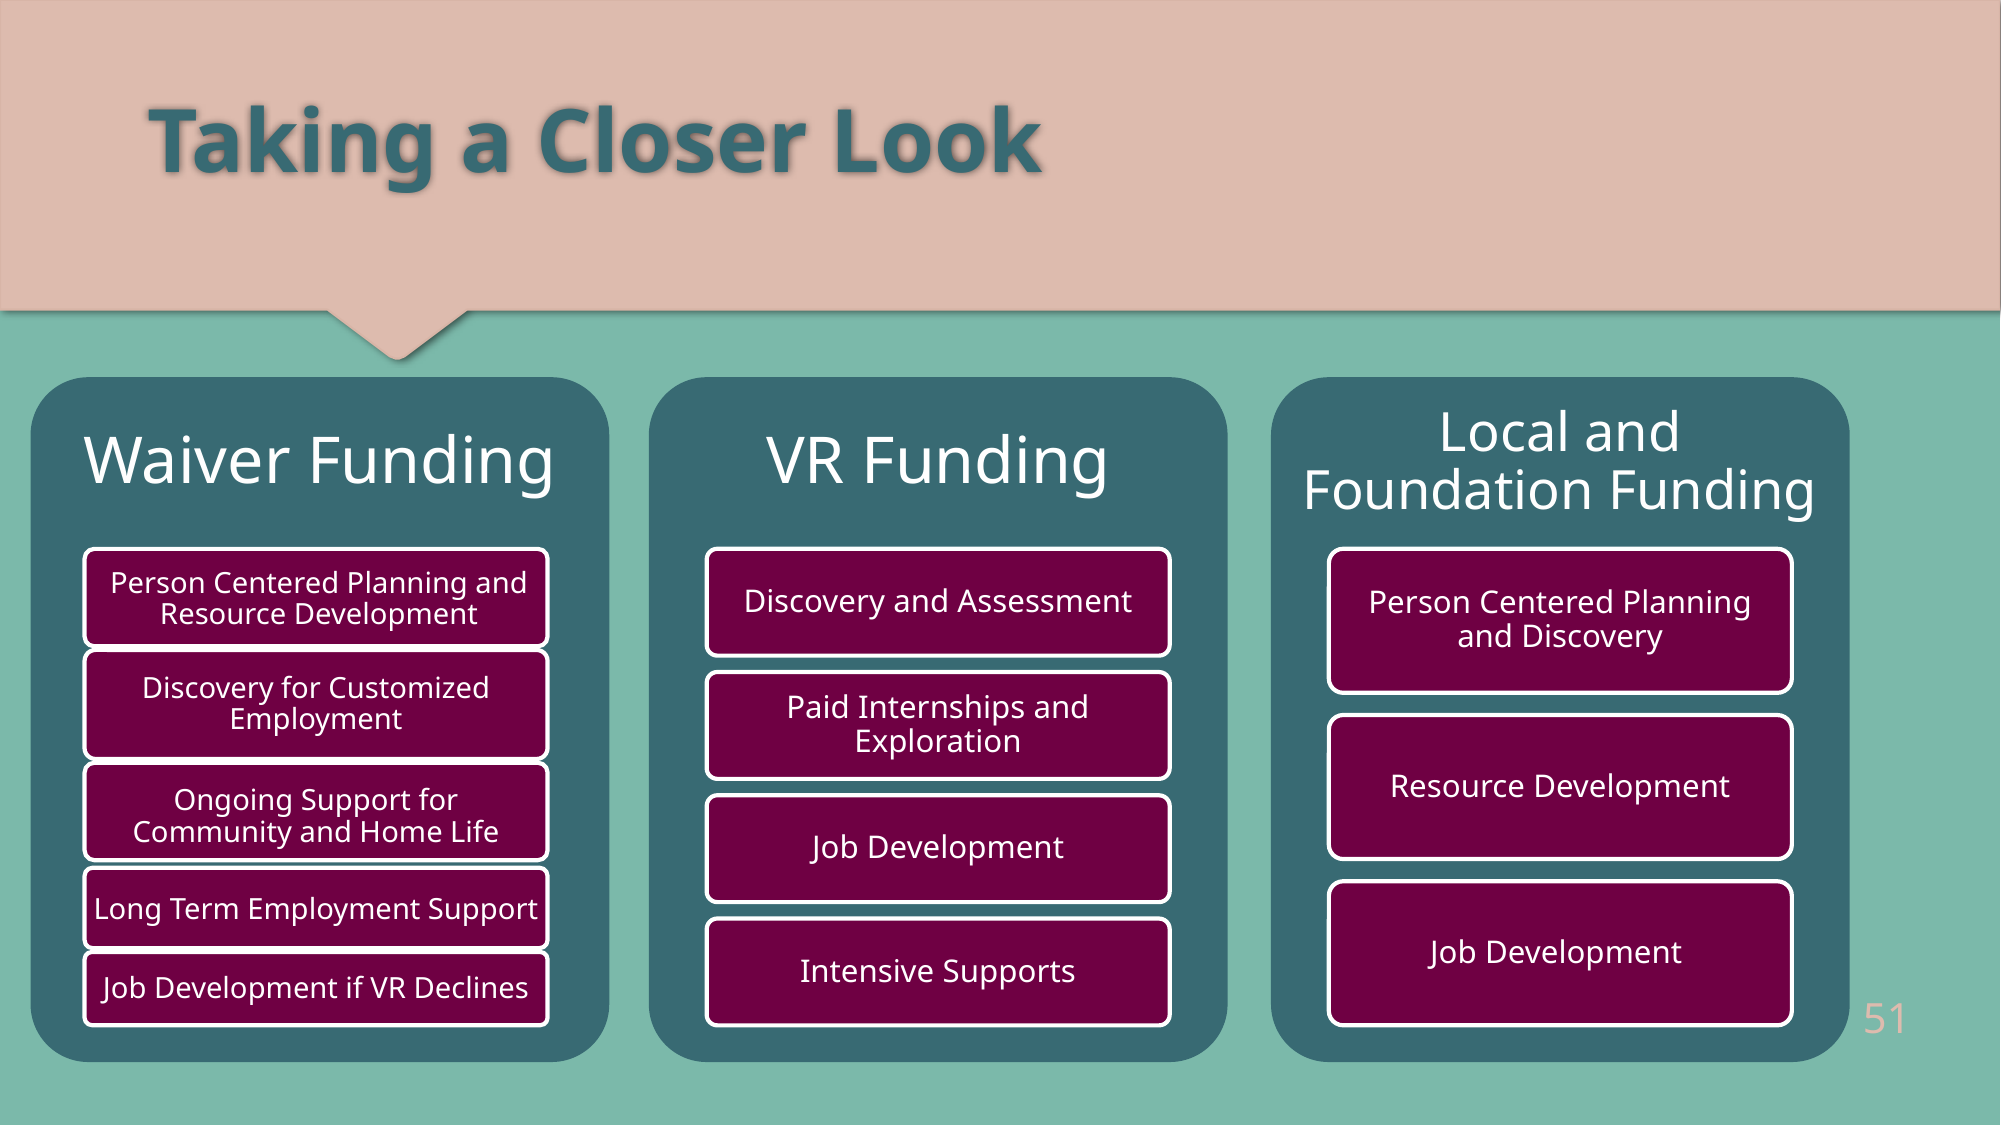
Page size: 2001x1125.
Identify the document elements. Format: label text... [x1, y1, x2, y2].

title Taking a Closer Look [132, 83, 1868, 198]
slide_number 51 [1858, 970, 1926, 1051]
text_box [30, 376, 1850, 1063]
